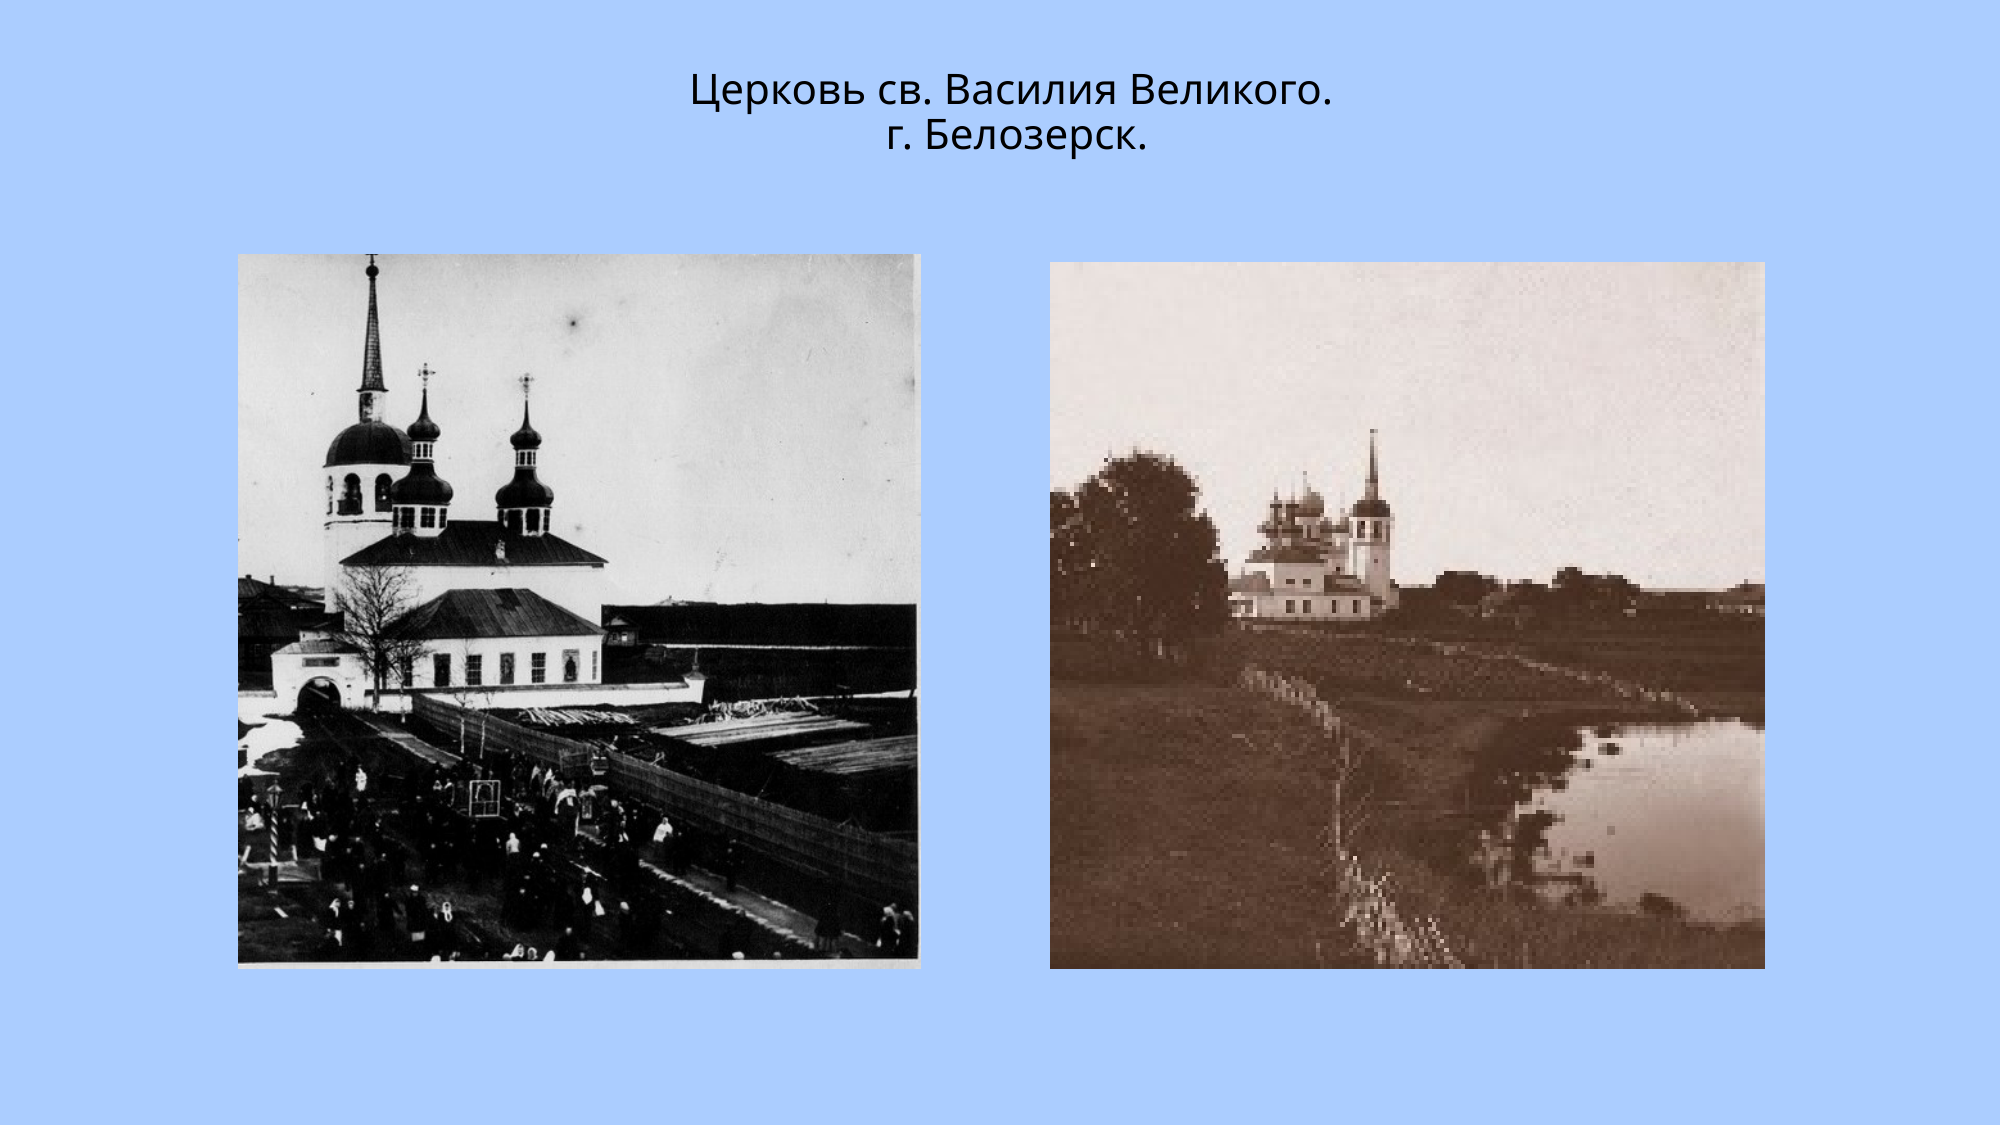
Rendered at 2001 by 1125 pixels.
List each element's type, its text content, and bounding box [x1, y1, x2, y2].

title Церковь св. Василия Великого. г. Белозерск. [171, 59, 1863, 168]
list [238, 254, 921, 969]
picture [1049, 262, 1765, 969]
